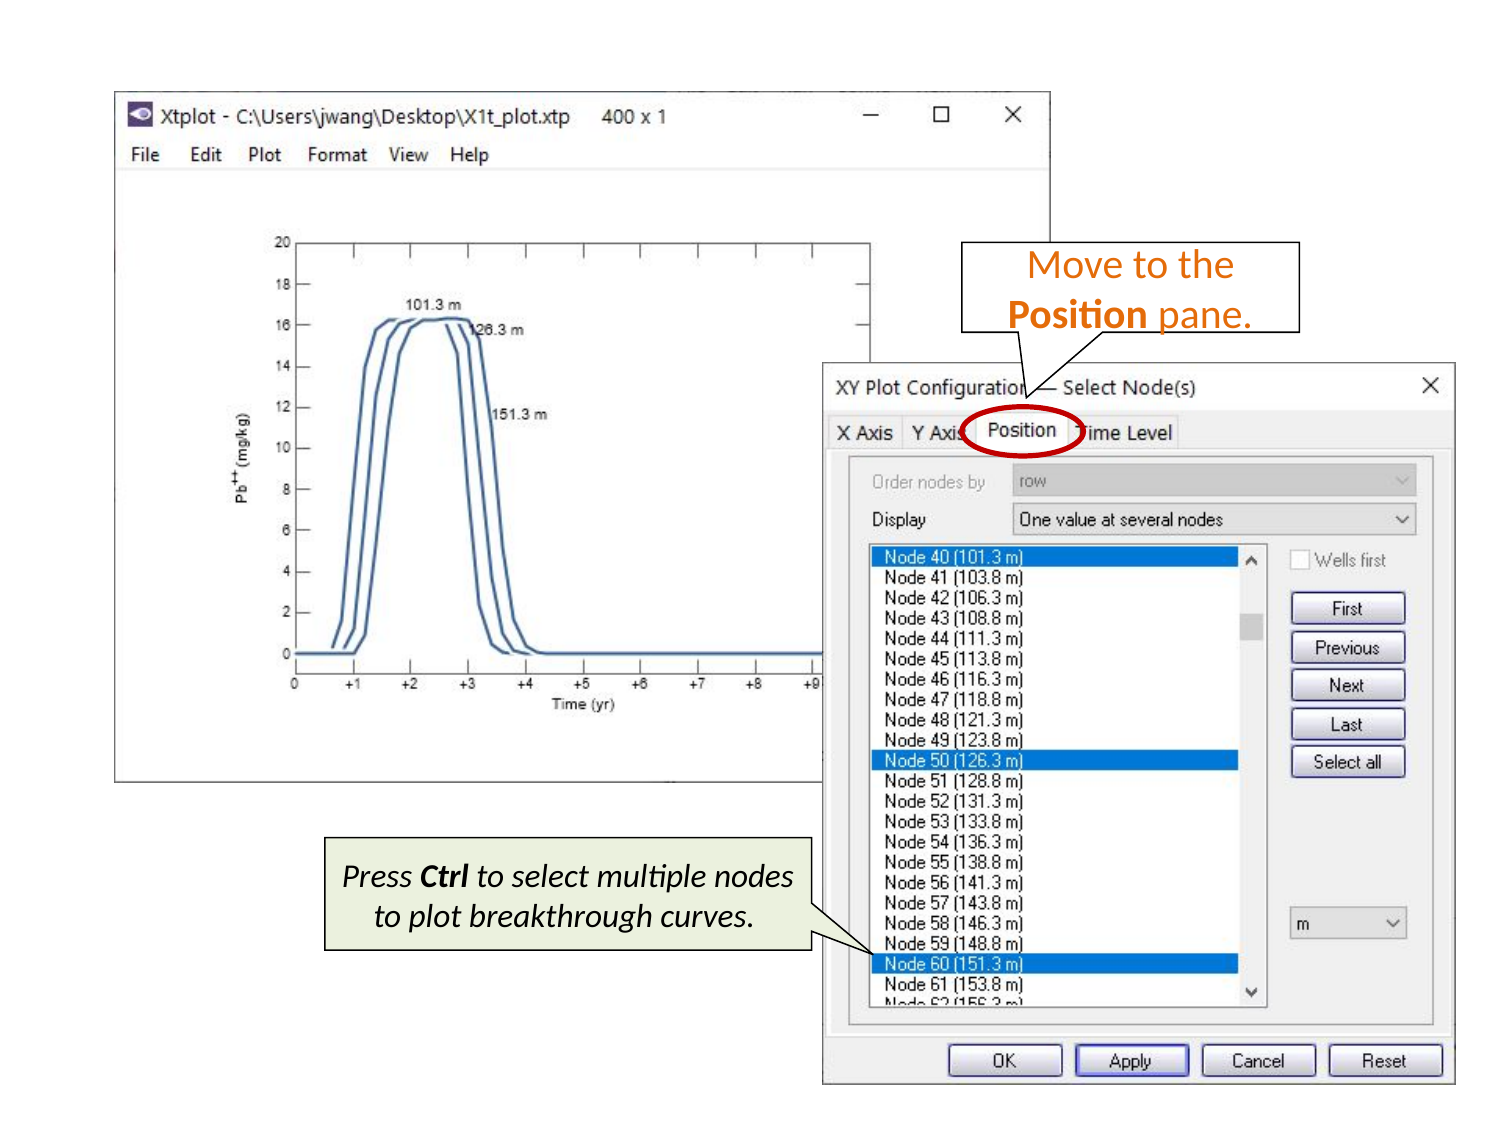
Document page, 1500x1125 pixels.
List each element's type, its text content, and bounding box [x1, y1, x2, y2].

text_box Move to the Position pane. [1057, 242, 1300, 360]
text_box Press Ctrl to select multiple nodes to plot breakthrough curves. [324, 837, 817, 951]
picture [114, 91, 1456, 1085]
